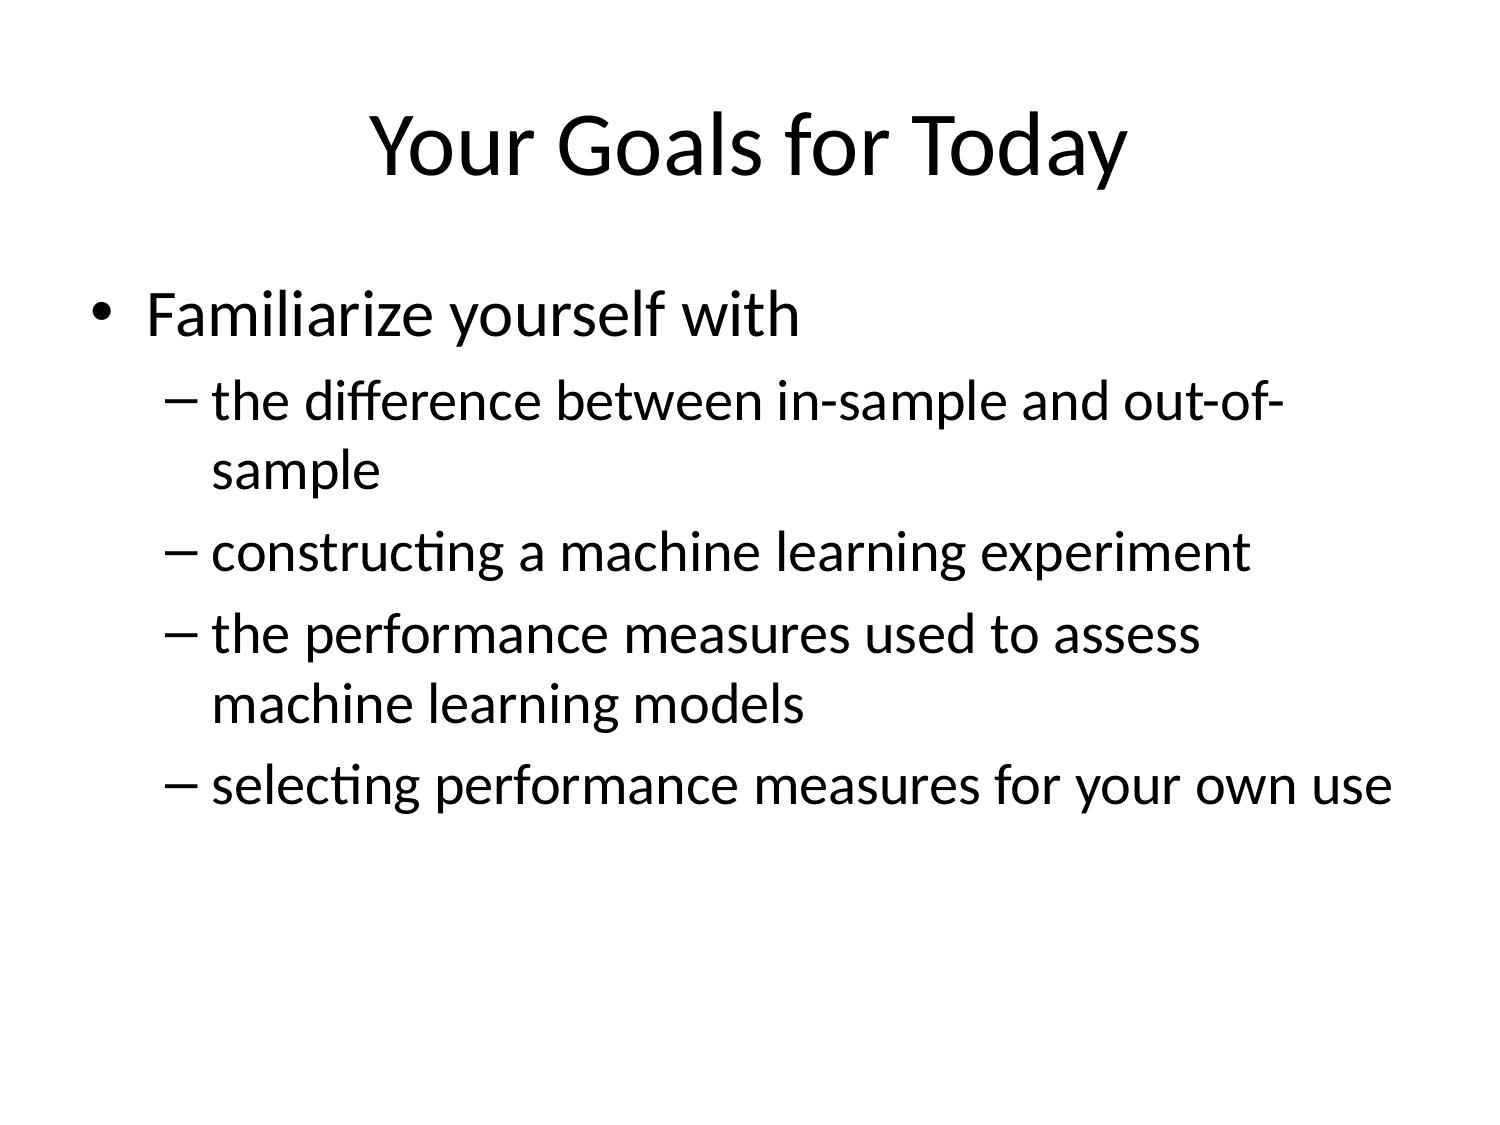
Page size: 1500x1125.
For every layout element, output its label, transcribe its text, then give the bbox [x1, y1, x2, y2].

title Your Goals for Today [75, 45, 1425, 233]
list Familiarize yourself with the difference between in-sample and out-of-sample constructing a machine learning experiment the performance measures used to assess machine learning models selecting performance measures for your own use [75, 262, 1425, 1005]
